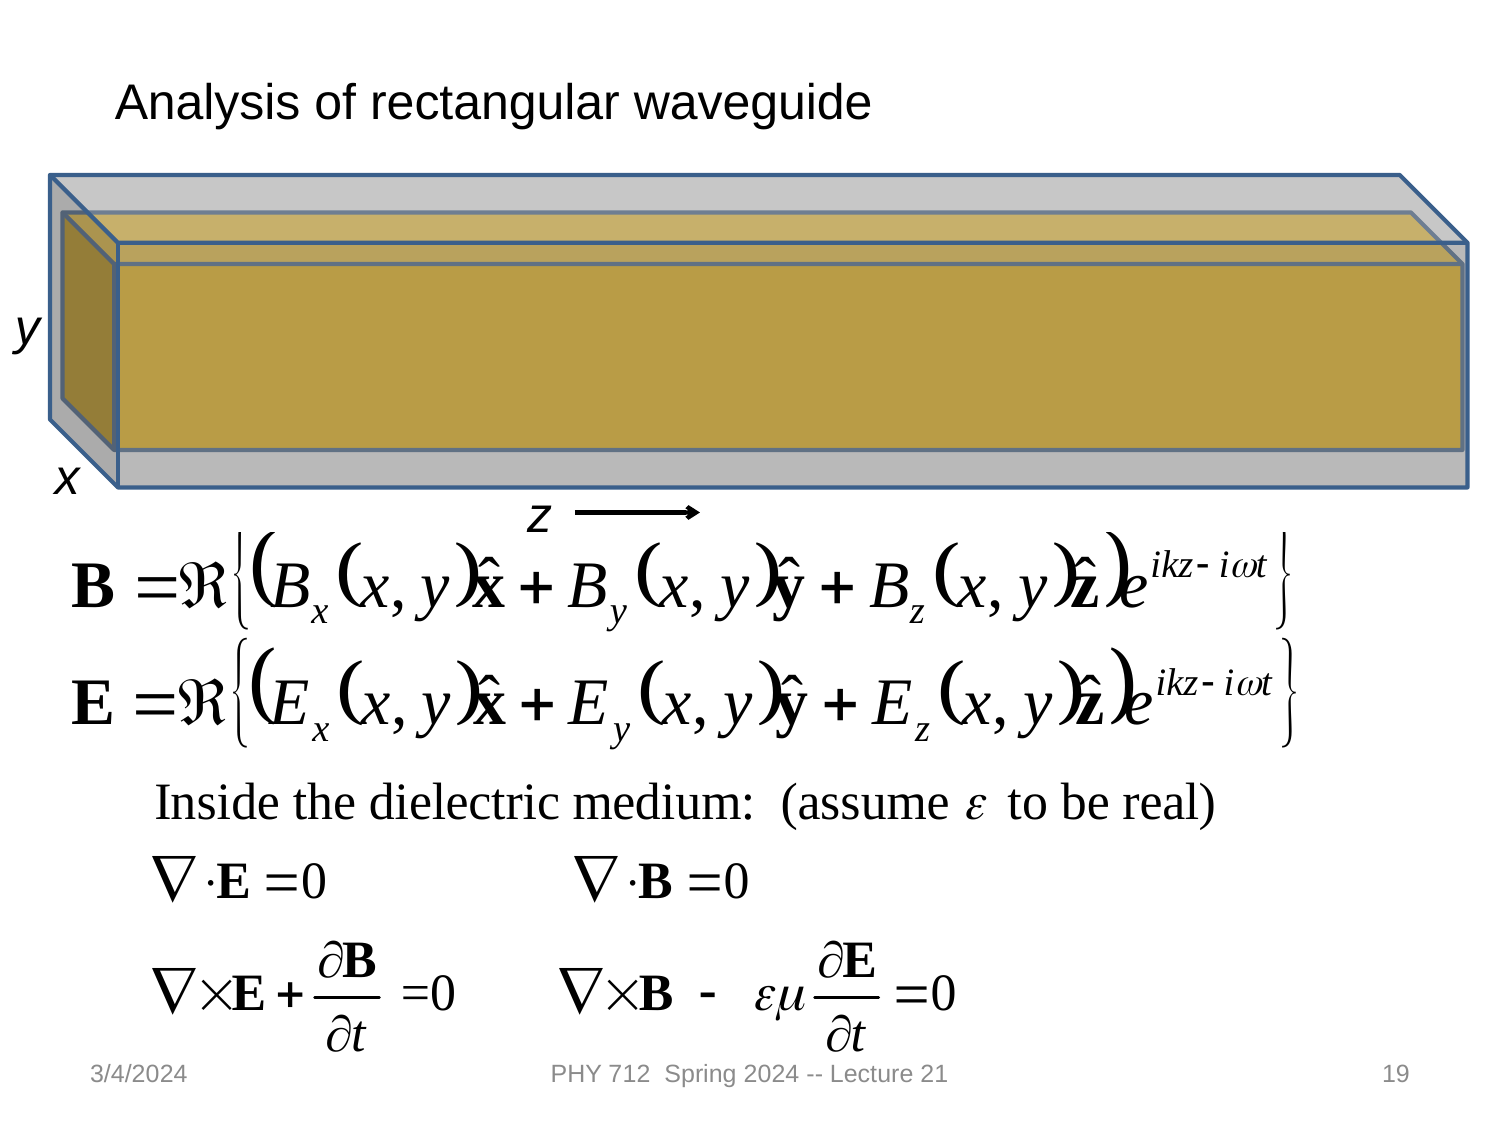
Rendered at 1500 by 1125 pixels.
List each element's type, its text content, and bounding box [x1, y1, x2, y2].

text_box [149, 775, 1221, 1060]
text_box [0, 174, 1468, 551]
footer PHY 712 Spring 2024 -- Lecture 21 [512, 1067, 988, 1103]
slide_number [75, 1042, 425, 1103]
text_box Analysis of rectangular waveguide [99, 62, 1175, 138]
slide_number 19 [1074, 1042, 1425, 1103]
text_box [62, 532, 1308, 766]
